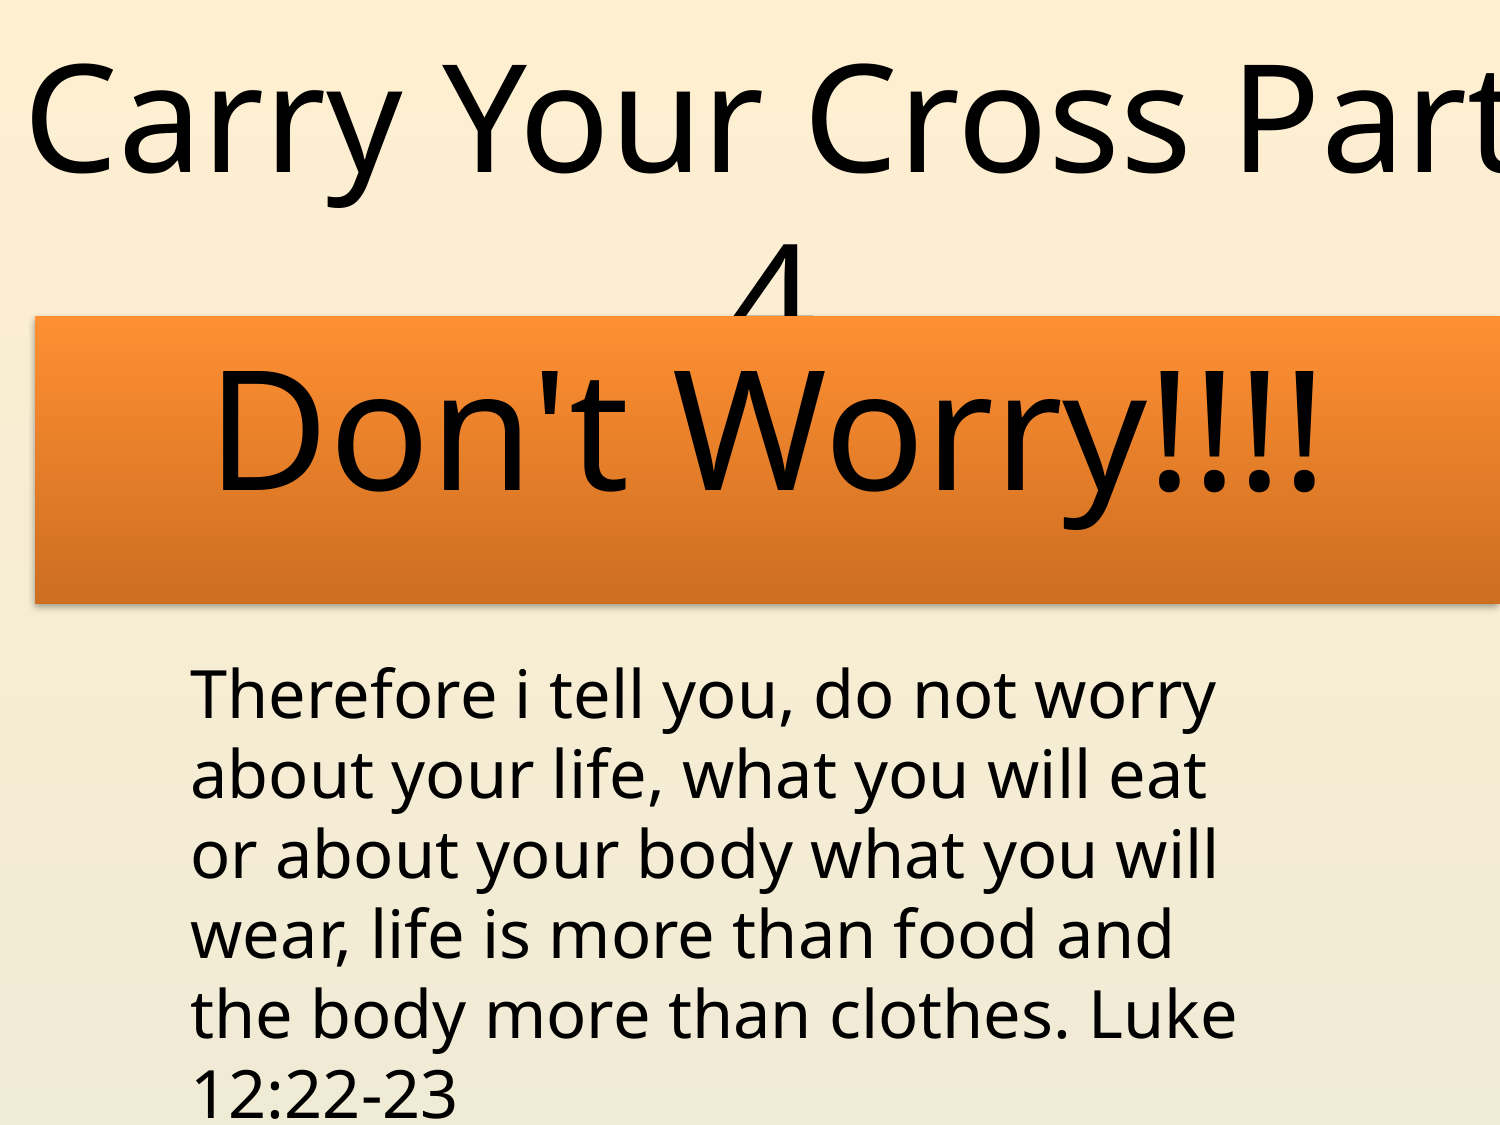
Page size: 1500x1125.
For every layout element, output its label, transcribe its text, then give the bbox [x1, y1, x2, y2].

subtitle Don't Worry!!!! [35, 316, 1500, 604]
title Carry Your Cross Part 4 [0, 82, 1500, 324]
text_box Therefore i tell you, do not worry about your life, what you will eat or about your body what you will wear, life is more than food and the body more than clothes. Luke 12:22-23 [175, 644, 1266, 1125]
